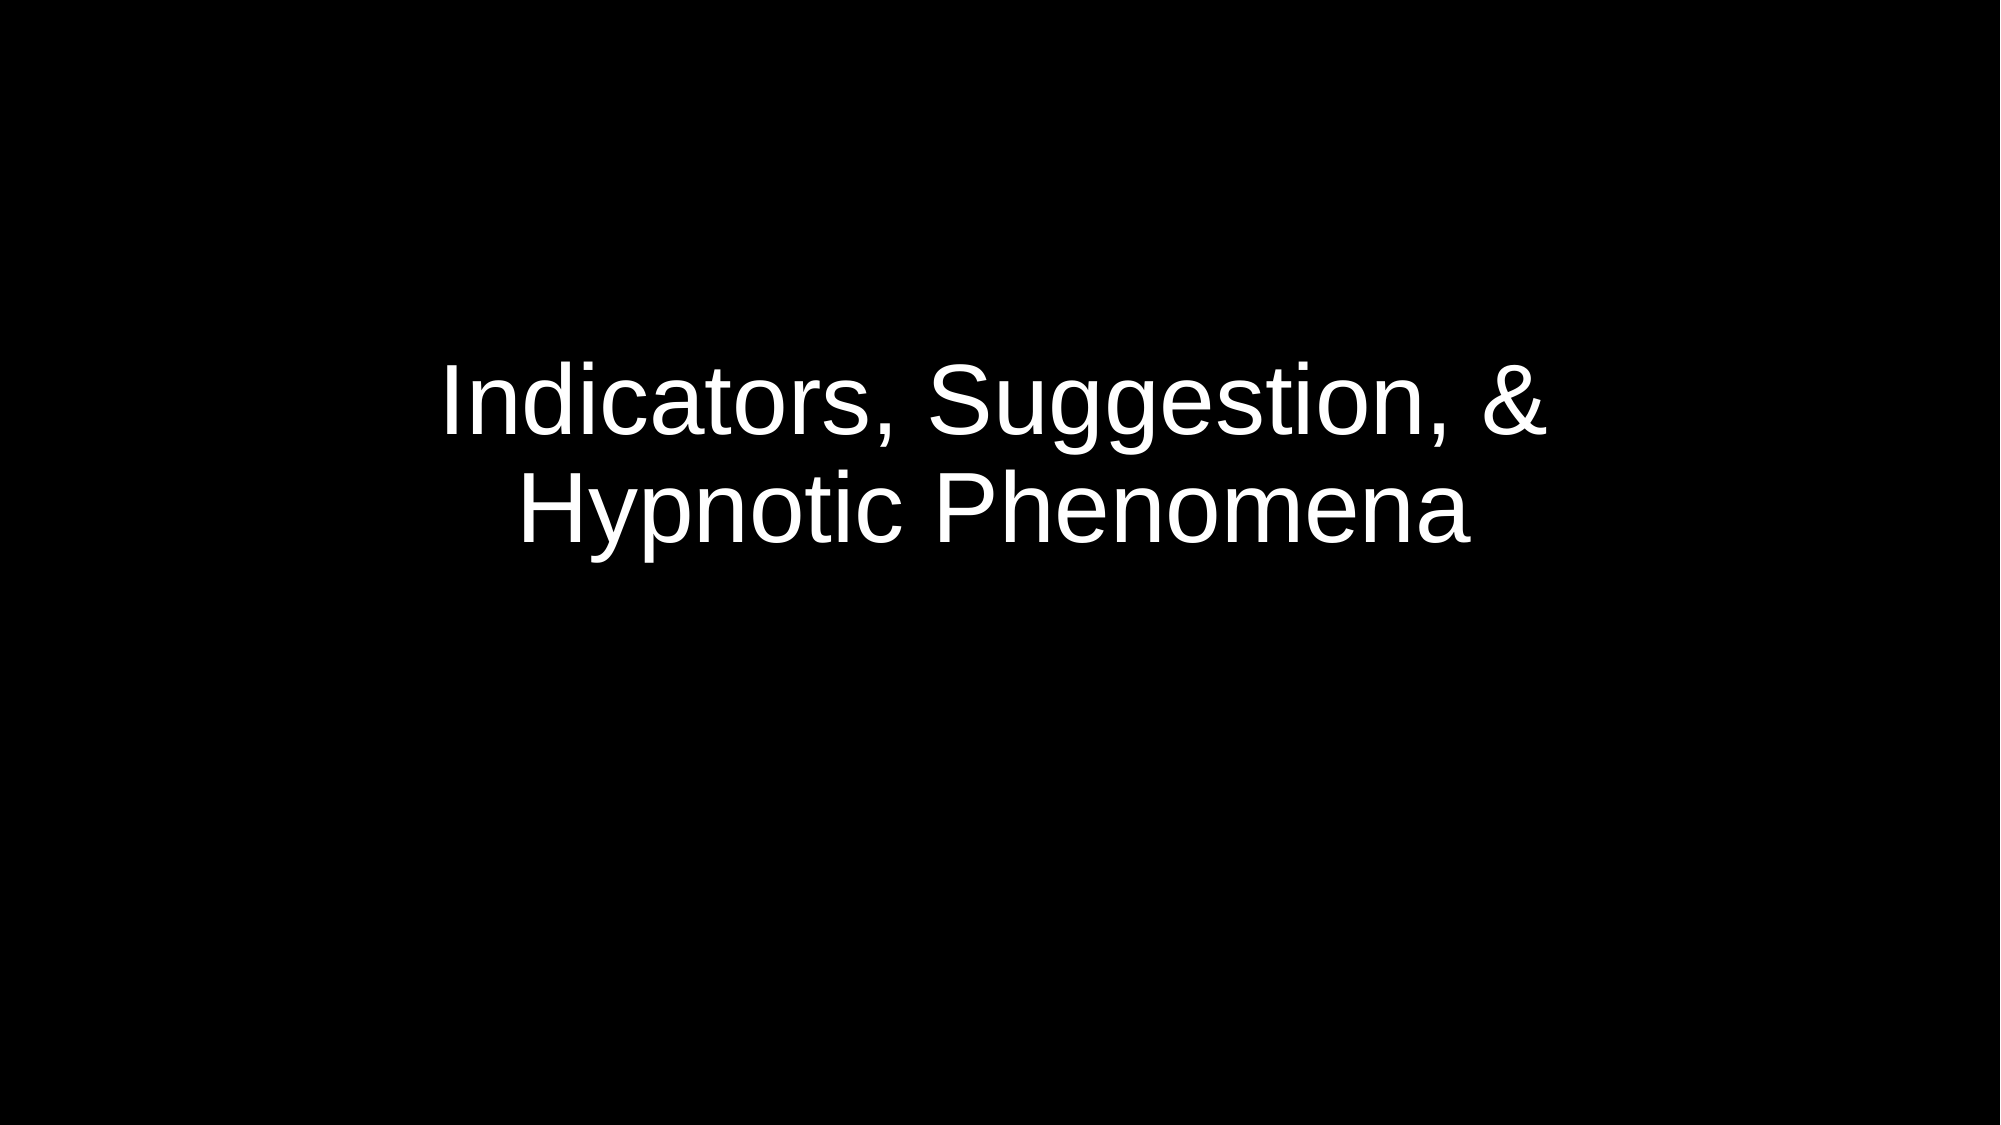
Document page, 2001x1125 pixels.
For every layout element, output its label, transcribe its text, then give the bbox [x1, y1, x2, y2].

title Indicators, Suggestion, & Hypnotic Phenomena [362, 112, 1625, 800]
